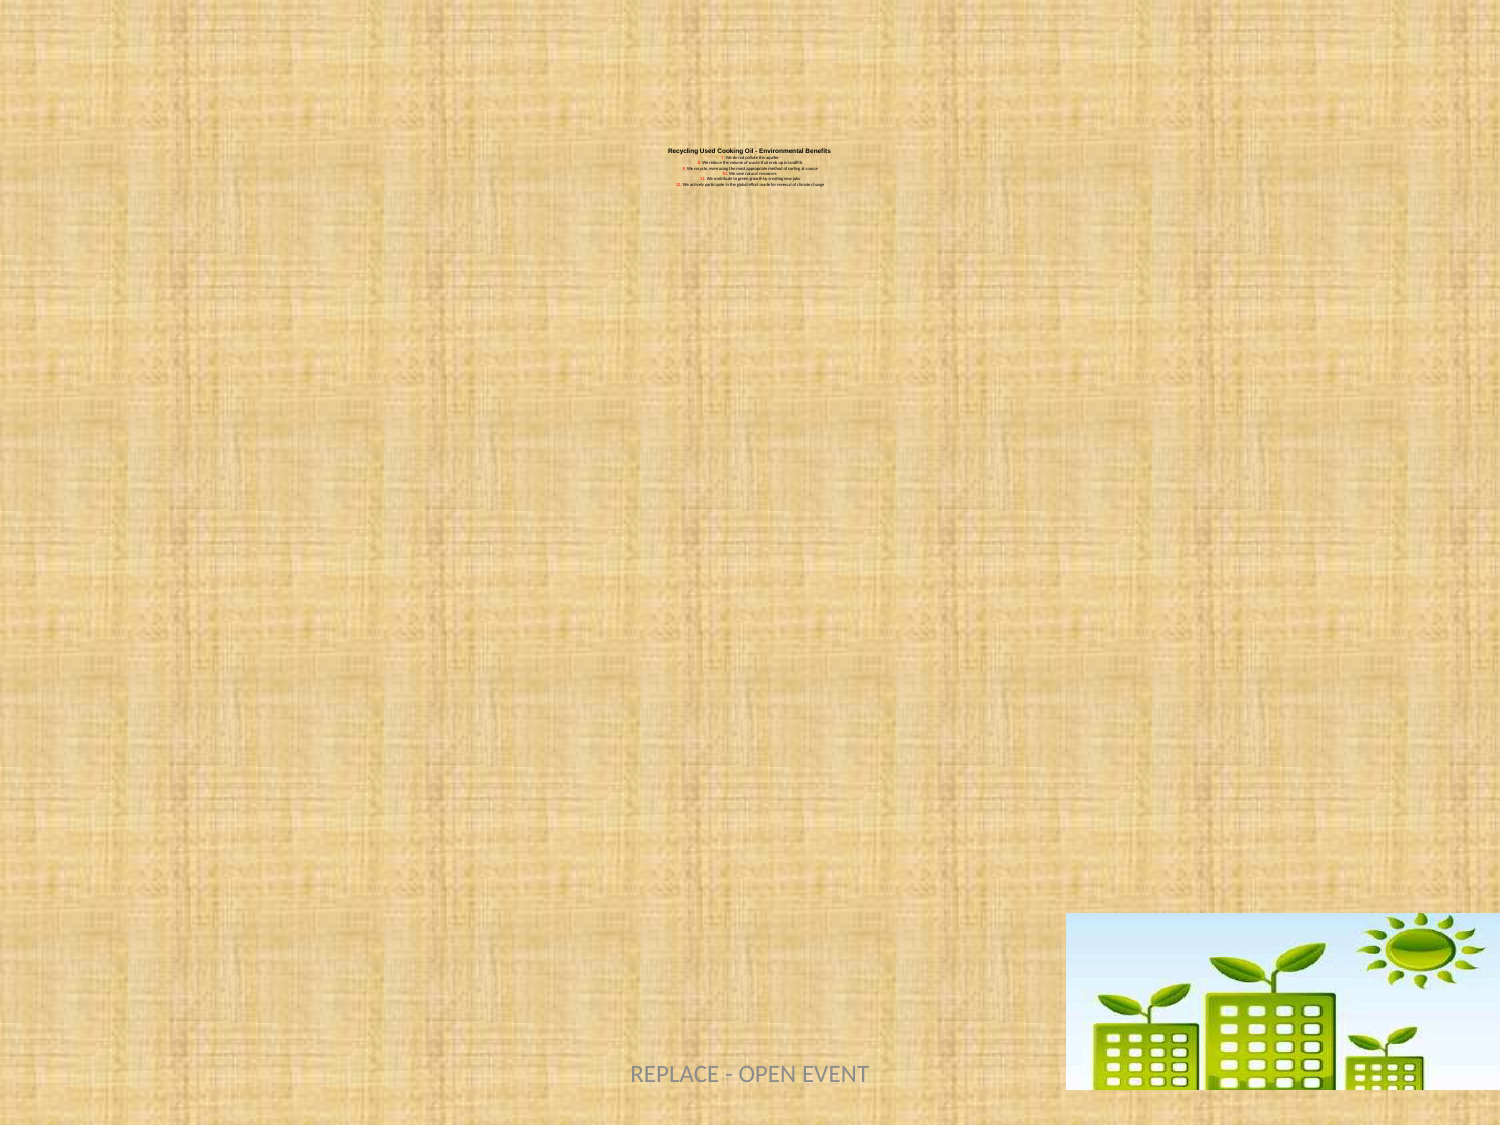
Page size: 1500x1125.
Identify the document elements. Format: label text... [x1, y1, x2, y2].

picture [0, 0, 1500, 1125]
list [1066, 913, 1500, 1091]
title Recycling Used Cooking Oil - Environmental Benefits 7. We do not pollute the aquifer 8. We reduce the volume of waste that ends up in landfills 9. We recycle, even using the most appropriate method of sorting at source 10. We save natural resources 11. We contribute to green growth by creating new jobs 12. We actively participate in the global effort made for reversal of climate change [75, 45, 1425, 233]
footer REPLACE - OPEN EVENT [512, 1042, 988, 1103]
